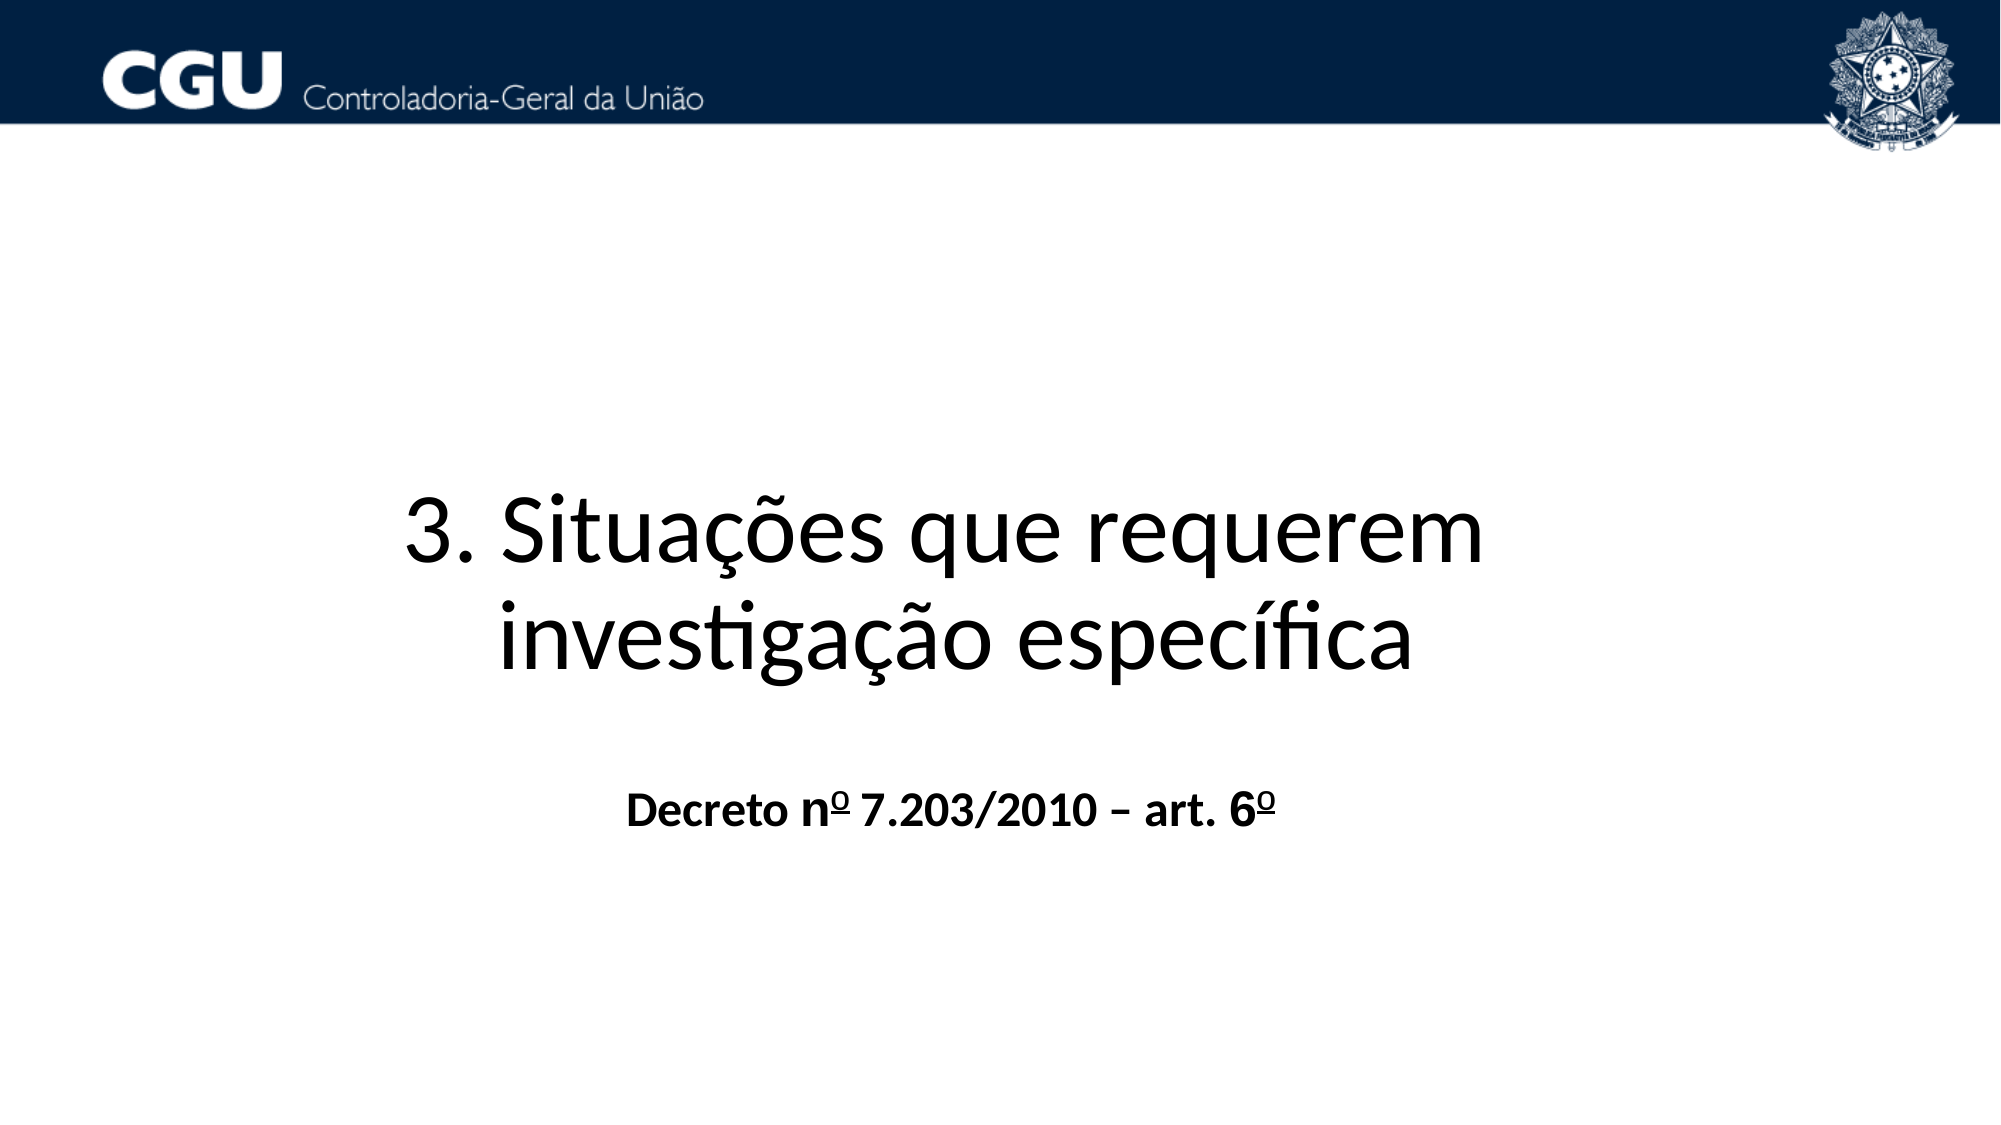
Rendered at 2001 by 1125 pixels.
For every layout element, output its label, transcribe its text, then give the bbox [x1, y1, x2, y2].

picture [0, 0, 2001, 1125]
text_box 3. Situações que requerem investigação específica [47, 468, 1866, 720]
text_box Decreto nº 7.203/2010 – art. 6º [611, 769, 1302, 845]
